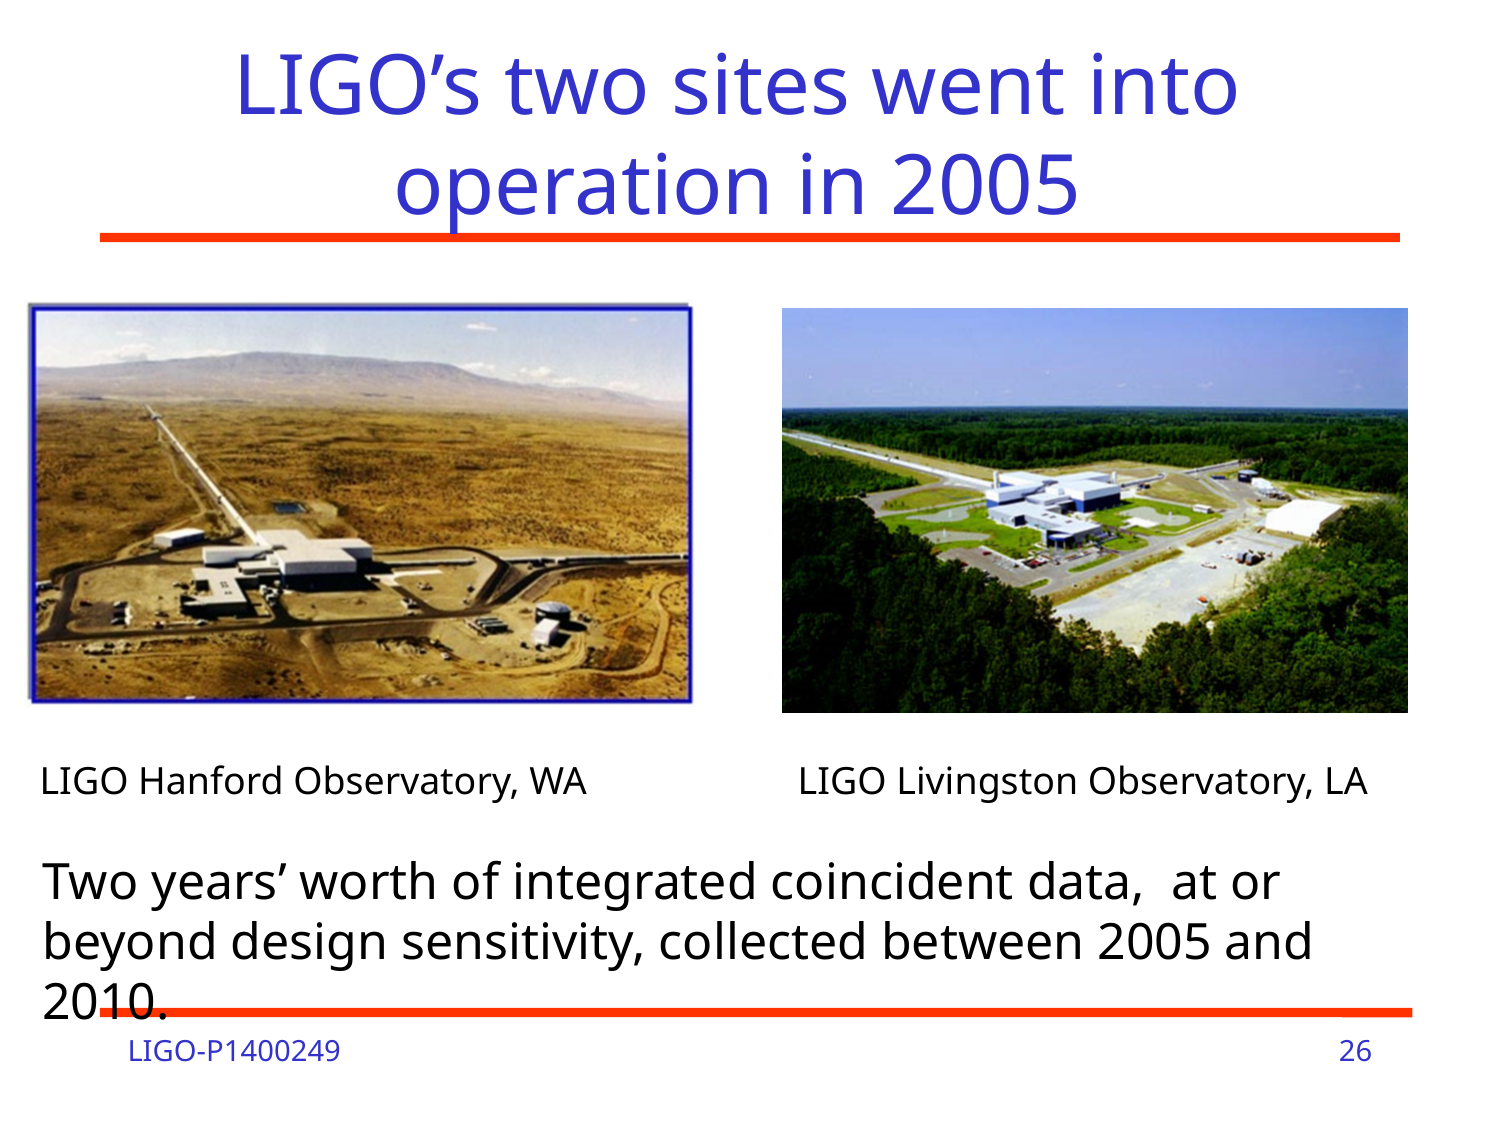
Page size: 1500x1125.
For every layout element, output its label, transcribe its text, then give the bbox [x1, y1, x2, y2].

slide_number LIGO-P1400249 [112, 1038, 425, 1100]
picture [782, 308, 1409, 713]
text_box LIGO Livingston Observatory, LA [782, 749, 1408, 810]
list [24, 299, 697, 708]
text_box LIGO Hanford Observatory, WA [24, 749, 700, 810]
slide_number 26 [1074, 1038, 1388, 1100]
text_box Two years’ worth of integrated coincident data, at or beyond design sensitivity, collected between 2005 and 2010. [27, 842, 1453, 1038]
title LIGO’s two sites went into operation in 2005 [99, 37, 1375, 225]
